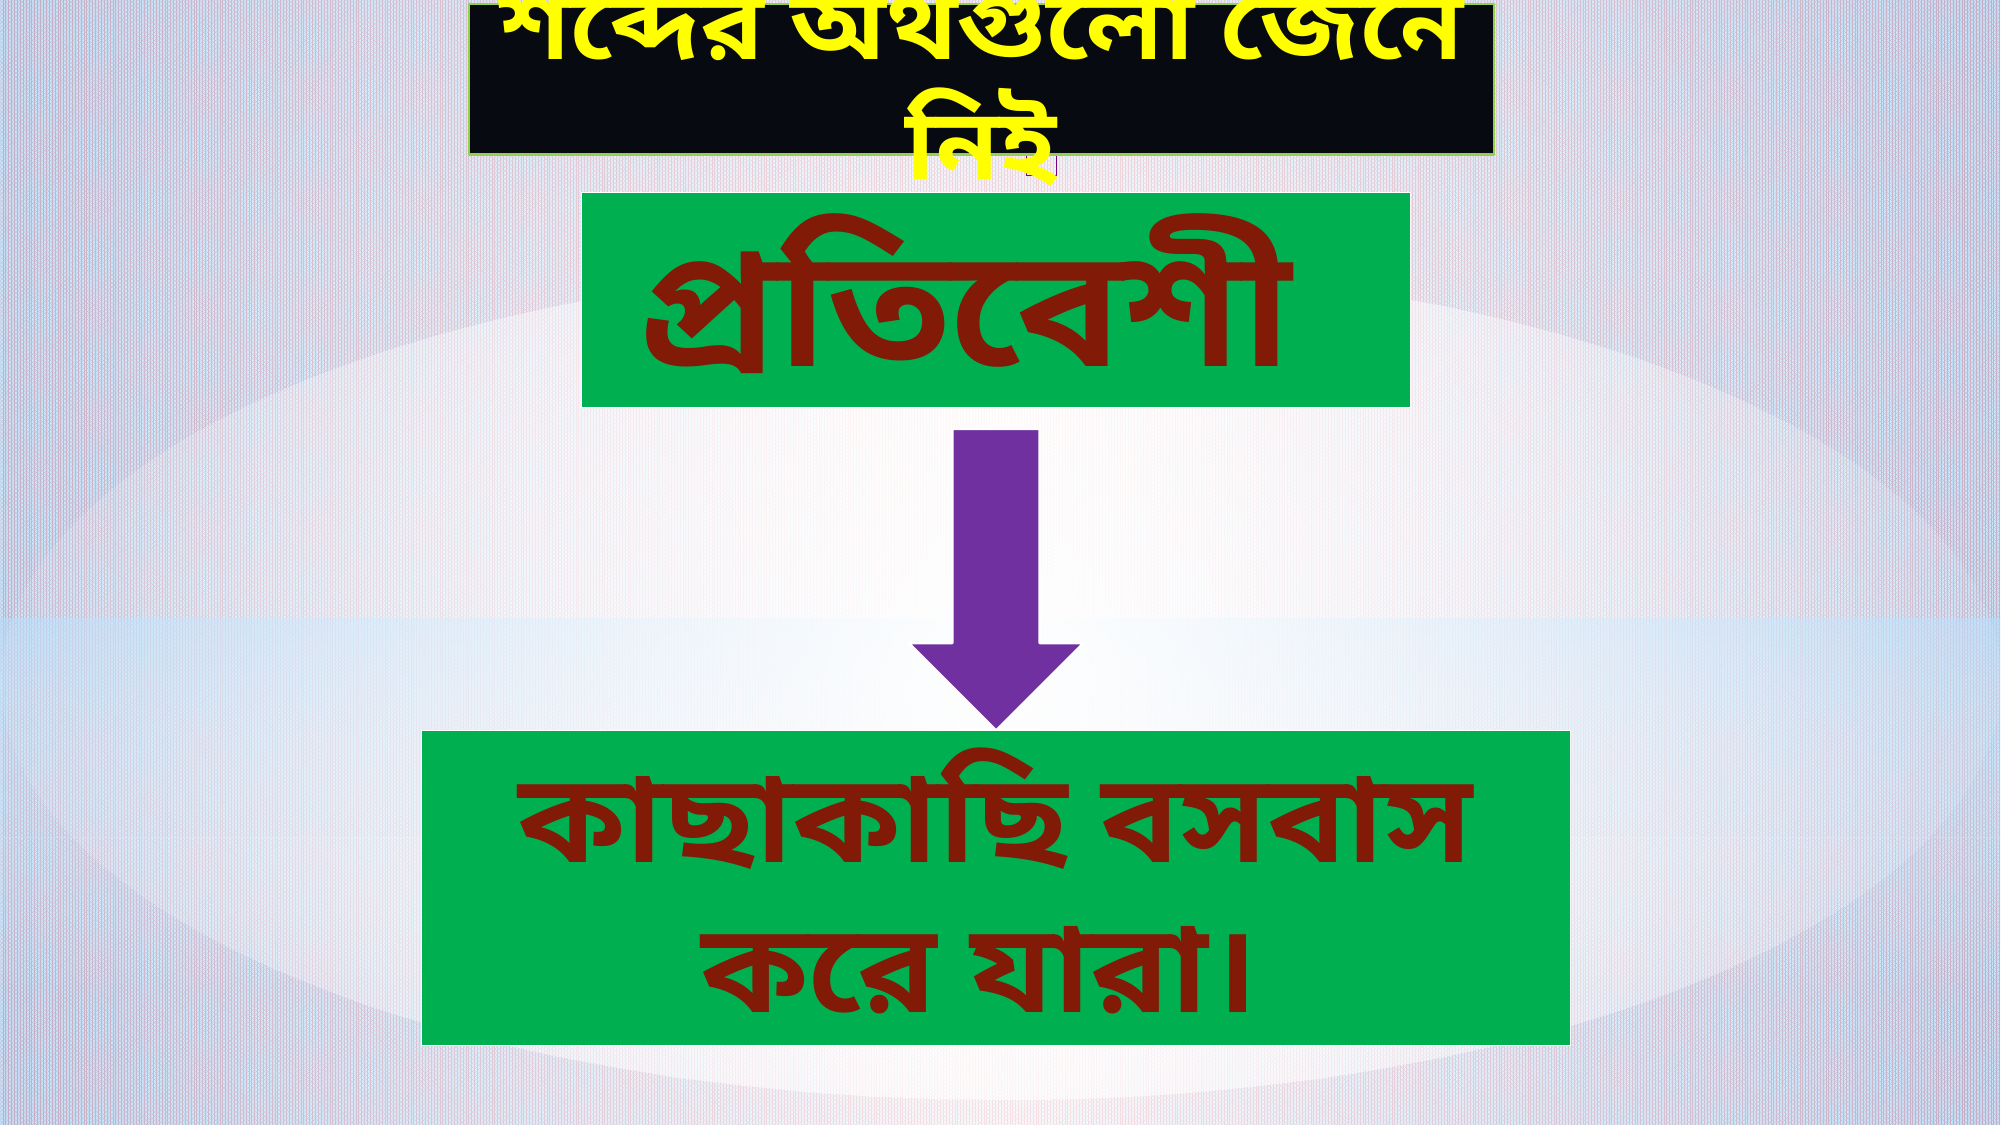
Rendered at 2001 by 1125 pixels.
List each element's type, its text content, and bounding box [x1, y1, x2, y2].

text_box [1026, 156, 1057, 176]
text_box প্রতিবেশী [581, 192, 1411, 408]
text_box কাছাকাছি বসবাস করে যারা। [421, 730, 1571, 1046]
text_box [907, 427, 1085, 730]
text_box শব্দের অর্থগুলো জেনে নিই [468, 3, 1495, 156]
